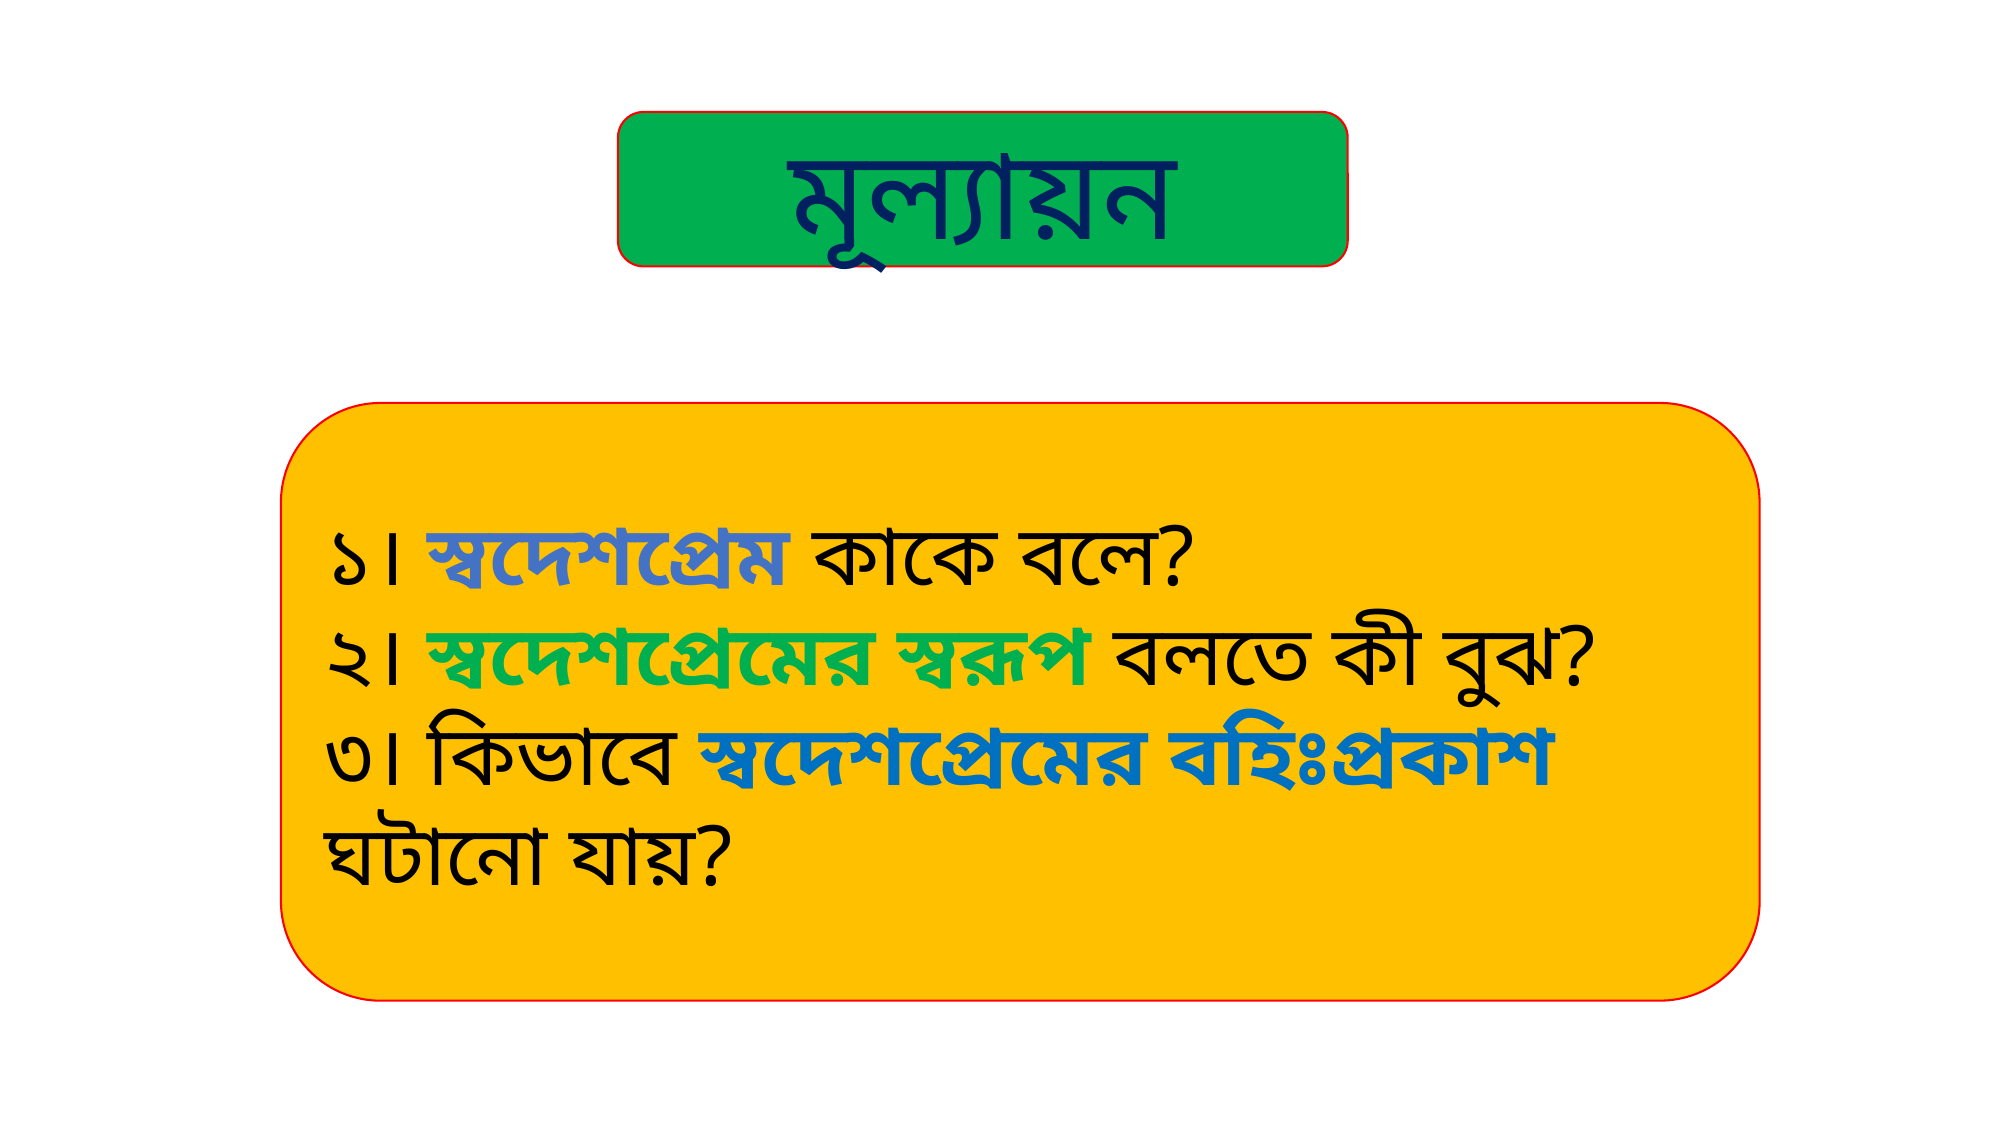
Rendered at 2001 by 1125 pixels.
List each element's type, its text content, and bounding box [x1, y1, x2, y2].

text_box ১। স্বদেশপ্রেম কাকে বলে? ২। স্বদেশপ্রেমের স্বরূপ বলতে কী বুঝ? ৩। কিভাবে স্বদেশপ্রেমের বহিঃপ্রকাশ ঘটানো যায়? [279, 401, 1761, 1002]
text_box মূল্যায়ন [616, 110, 1349, 268]
